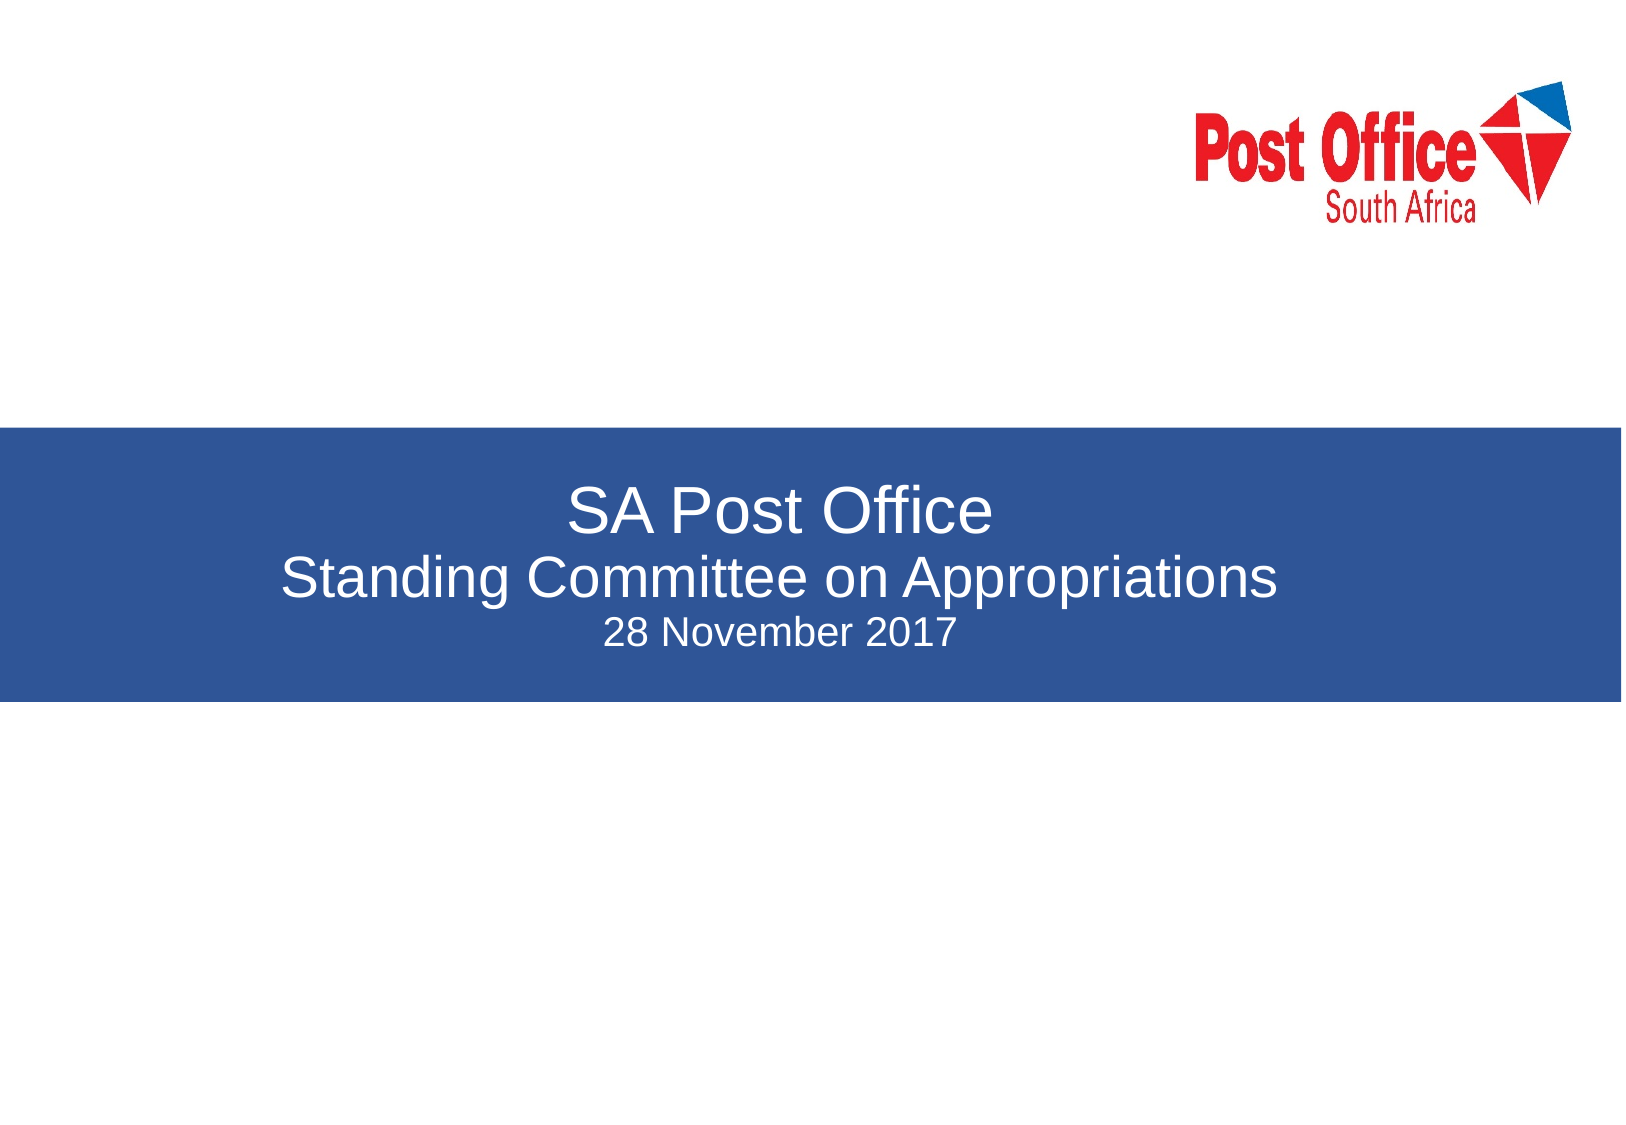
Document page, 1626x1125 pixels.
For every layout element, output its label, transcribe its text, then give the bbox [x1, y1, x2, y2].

text_box SA Post Office Standing Committee on Appropriations 28 November 2017 [42, 455, 1519, 677]
picture [1194, 77, 1573, 227]
